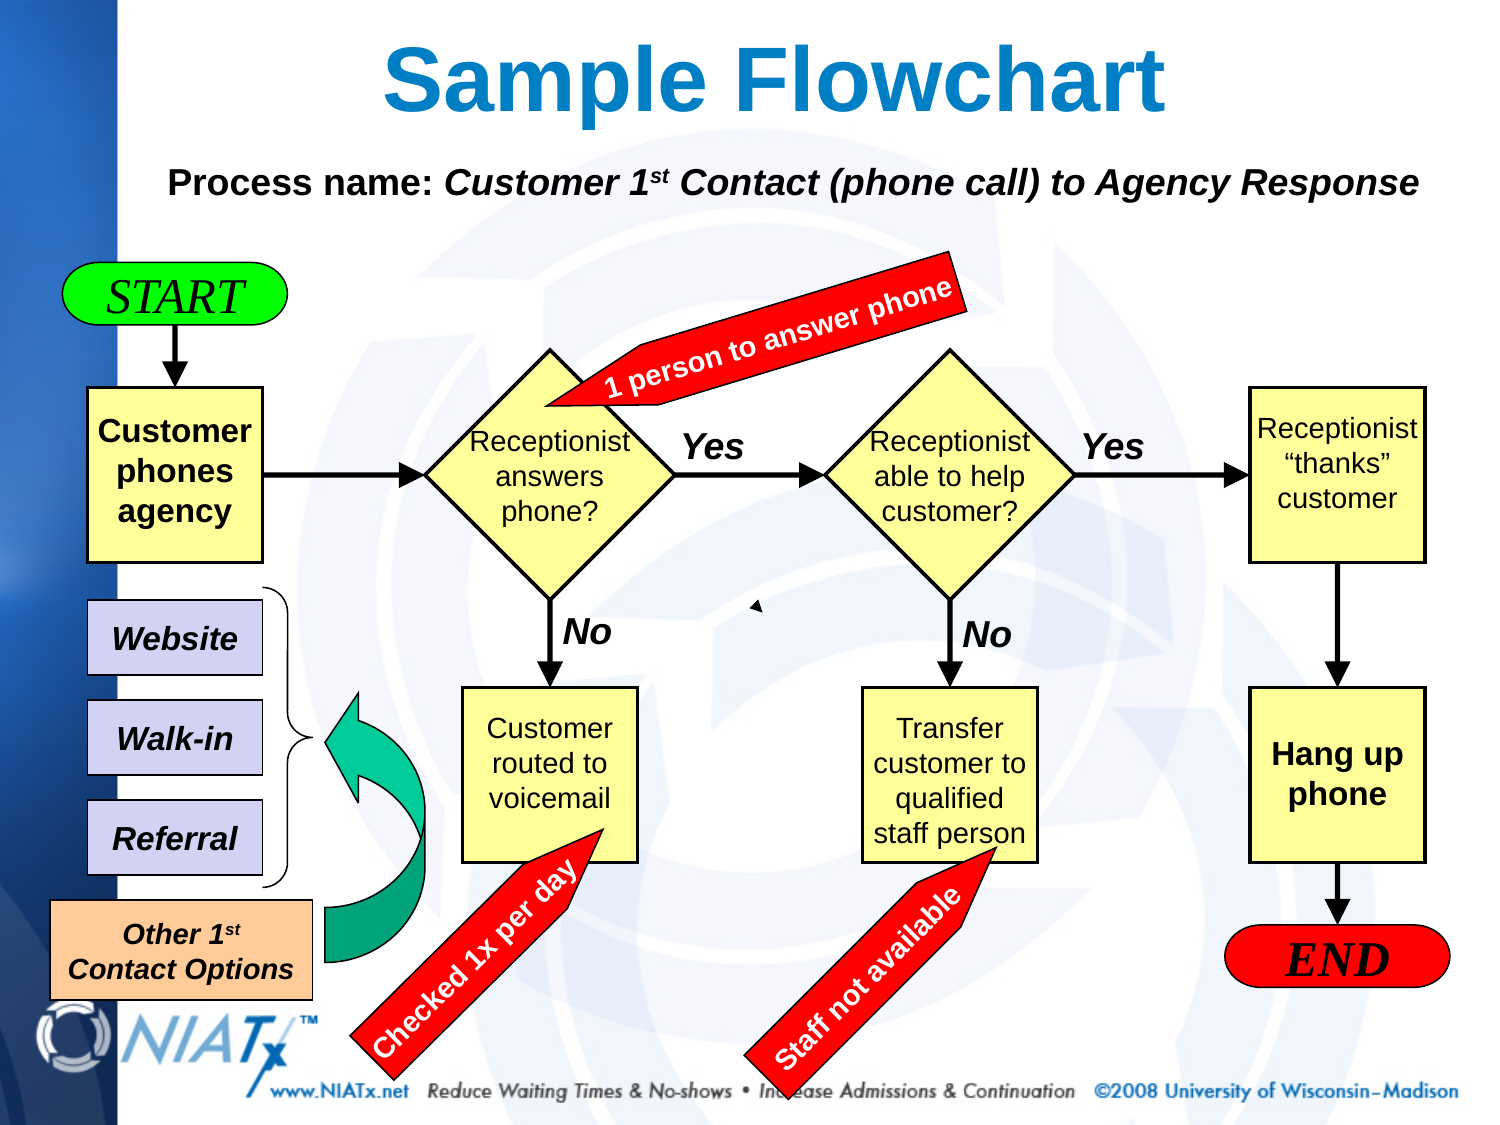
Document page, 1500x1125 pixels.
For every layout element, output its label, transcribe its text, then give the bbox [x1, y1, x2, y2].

text_box [1327, 871, 1348, 925]
text_box Referral [87, 799, 262, 875]
text_box Staff not available [744, 871, 986, 1100]
picture [0, 0, 1500, 1125]
text_box Yes [650, 414, 775, 475]
text_box Checked 1x per day [349, 871, 585, 1081]
text_box Website [87, 599, 262, 675]
text_box [1074, 464, 1232, 486]
text_box [262, 587, 313, 888]
list Process name: Customer 1st Contact (phone call) to Agency Response [137, 149, 1450, 213]
text_box [539, 660, 561, 685]
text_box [74, 387, 276, 563]
text_box START [62, 262, 288, 325]
text_box Receptionist able to help customer? [825, 350, 1074, 600]
text_box Yes [1050, 414, 1175, 475]
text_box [1237, 687, 1438, 863]
text_box [324, 693, 425, 963]
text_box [1237, 387, 1438, 563]
text_box Other 1st Contact Options [50, 900, 313, 1000]
text_box [939, 663, 961, 685]
text_box [1327, 571, 1348, 685]
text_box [849, 687, 1051, 863]
text_box Walk-in [87, 699, 262, 775]
text_box [674, 464, 826, 486]
text_box No [525, 599, 650, 660]
text_box [749, 599, 763, 613]
text_box [279, 464, 425, 486]
text_box END [1224, 924, 1450, 988]
text_box [164, 324, 186, 385]
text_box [449, 687, 651, 863]
title Sample Flowchart [137, 12, 1413, 149]
text_box 1 person to answer phone [546, 251, 967, 407]
text_box Receptionist answers phone? [425, 350, 674, 599]
text_box No [924, 602, 1050, 663]
